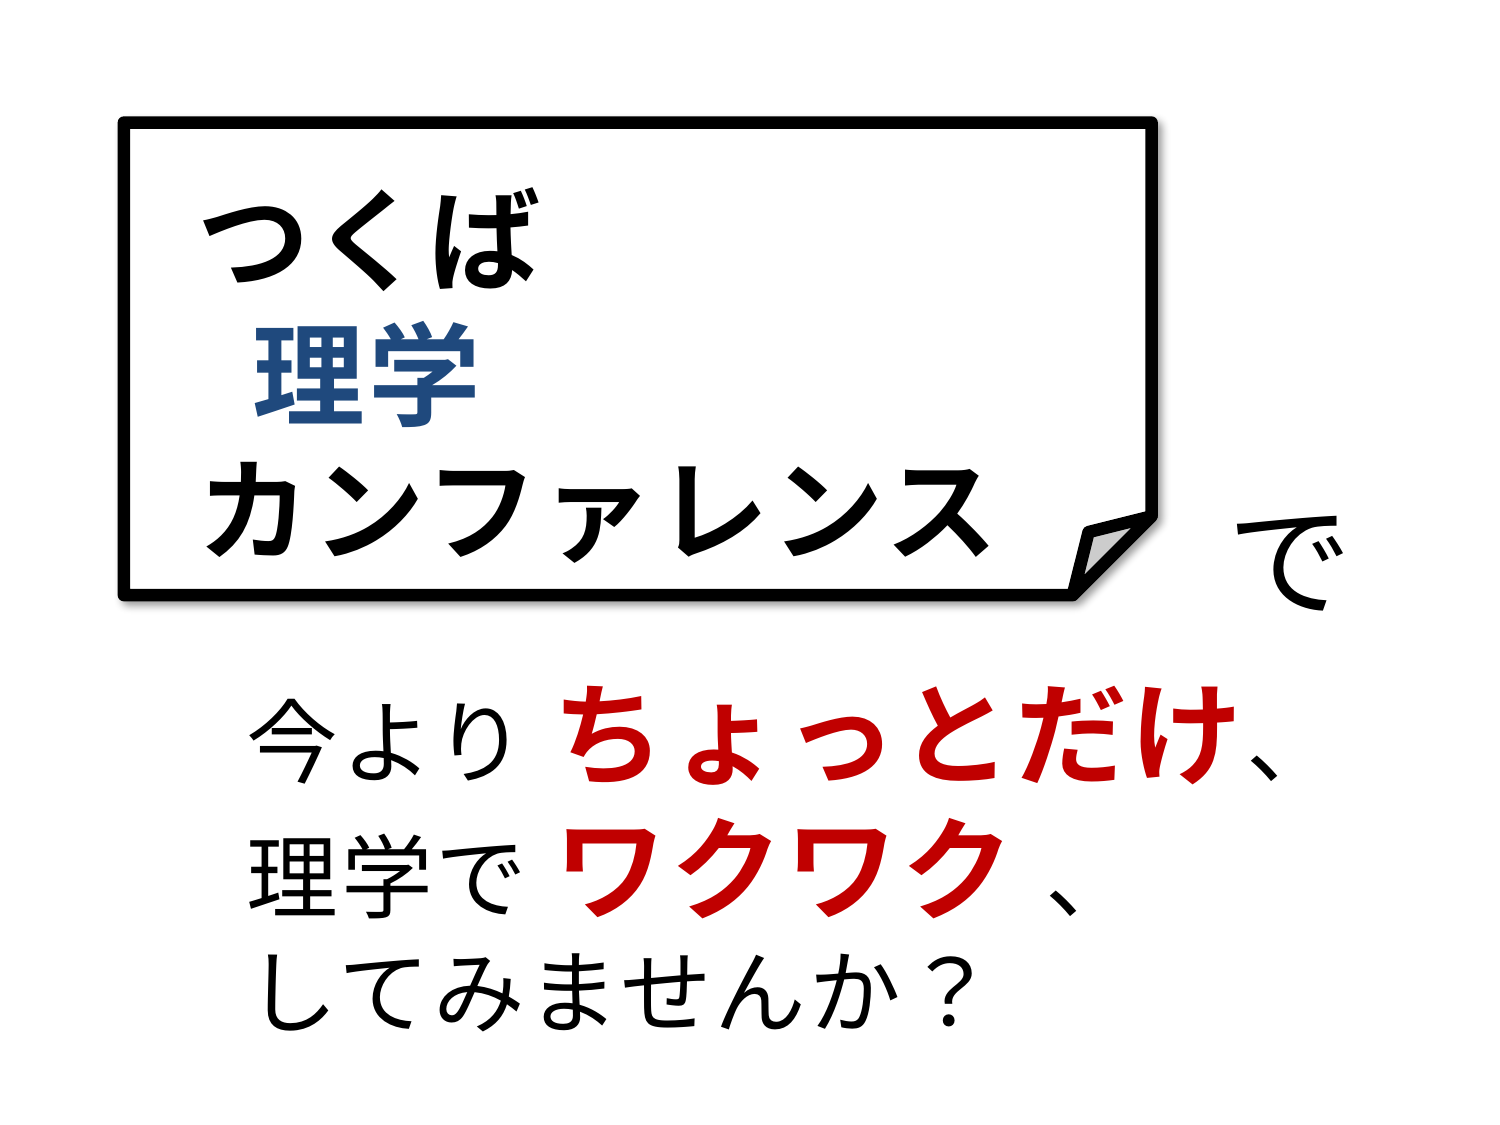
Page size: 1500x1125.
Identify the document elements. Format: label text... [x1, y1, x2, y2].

text_box [121, 120, 1154, 598]
text_box 今より ちょっとだけ、 理学で ワクワク 、 してみませんか？ [231, 656, 1354, 1052]
text_box で [1212, 473, 1369, 639]
text_box つくば 理学 カンファレンス [182, 161, 1014, 582]
